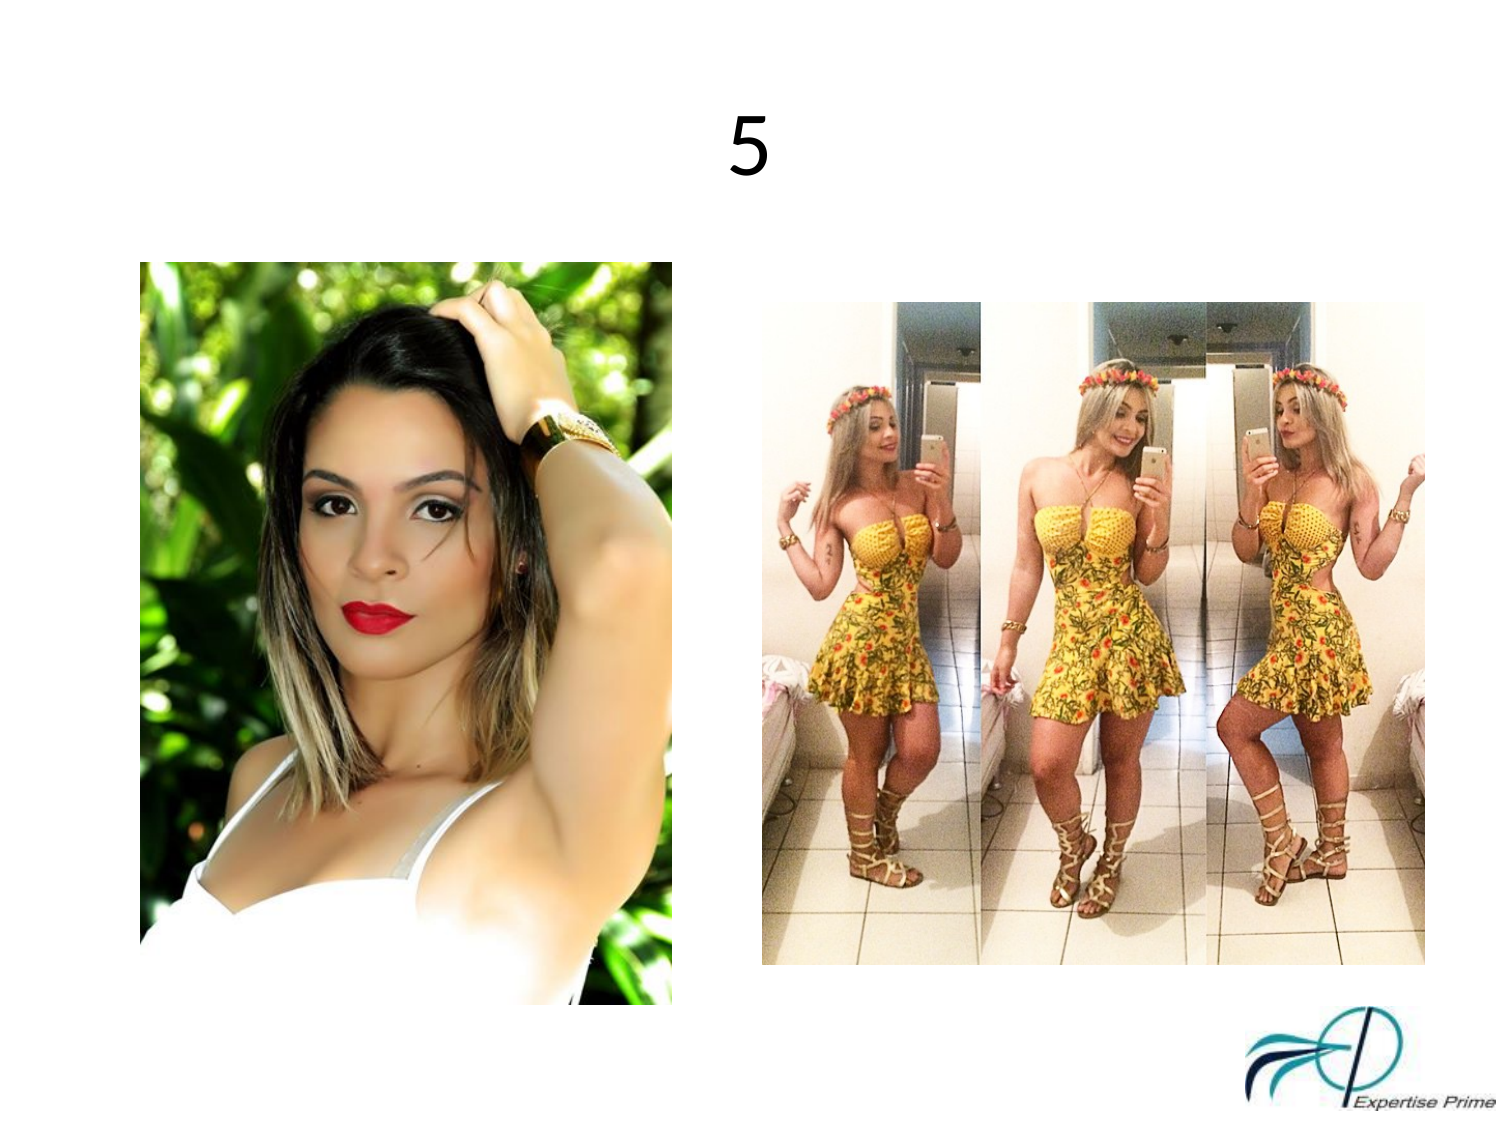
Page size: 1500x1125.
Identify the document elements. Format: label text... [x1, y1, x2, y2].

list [140, 262, 672, 1006]
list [762, 302, 1426, 966]
title 5 [75, 45, 1425, 233]
picture [1245, 1006, 1496, 1112]
